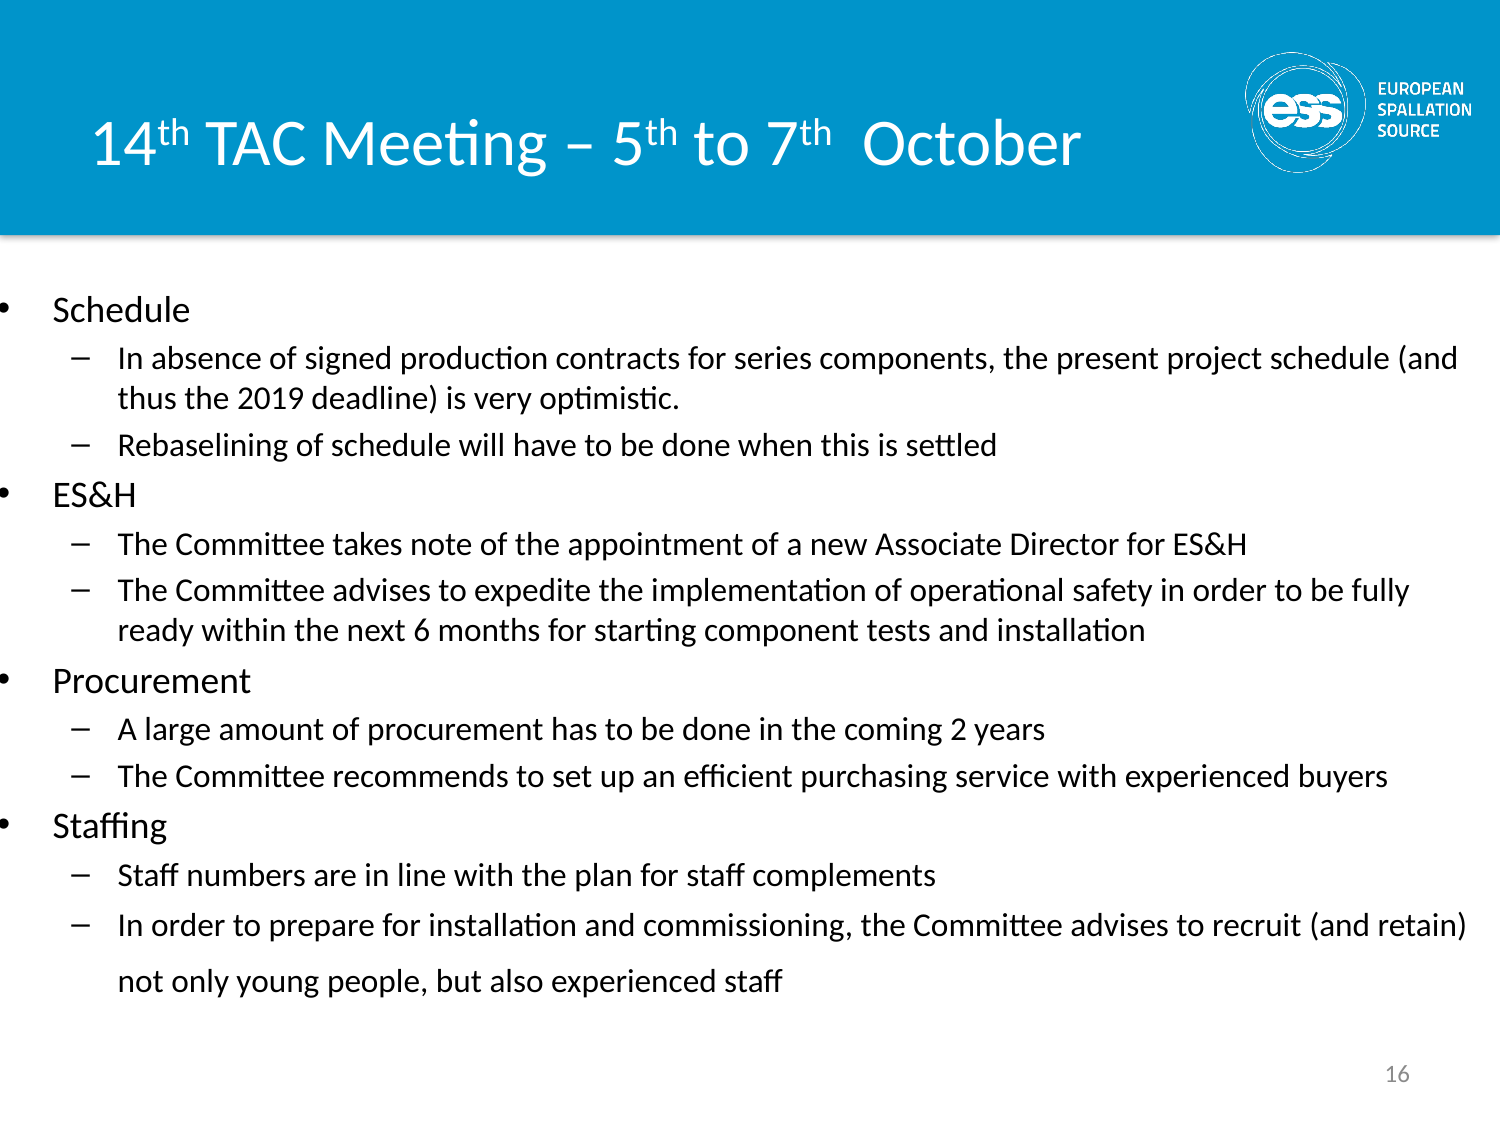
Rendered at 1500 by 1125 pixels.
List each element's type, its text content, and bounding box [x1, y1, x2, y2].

slide_number 16 [1074, 1042, 1425, 1103]
picture [1418, 104, 1423, 115]
picture [1400, 83, 1407, 94]
picture [1443, 86, 1450, 93]
list Schedule In absence of signed production contracts for series components, the present project schedule (and thus the 2019 deadline) is very optimistic. Rebaselining of schedule will have to be done when this is settled ES&H The Committee takes note of the appointment of a new Associate Director for ES&H The Committee advises to expedite the implementation of operational safety in order to be fully ready within the next 6 months for starting component tests and installation Procurement A large amount of procurement has to be done in the coming 2 years The Committee recommends to set up an efficient purchasing service with experienced buyers Staffing Staff numbers are in line with the plan for staff complements In order to prepare for installation and commissioning, the Committee advises to recruit (and retain) not only young people, but also experienced staff [0, 277, 1500, 1125]
picture [1454, 83, 1458, 94]
picture [1264, 94, 1342, 127]
picture [1423, 83, 1430, 94]
picture [1422, 125, 1428, 134]
picture [1398, 109, 1406, 115]
title 14th TAC Meeting – 5th to 7th October [75, 45, 1247, 233]
picture [1432, 125, 1438, 136]
picture [1409, 104, 1415, 115]
picture [1436, 104, 1444, 115]
picture [1379, 83, 1385, 94]
picture [1389, 104, 1393, 115]
